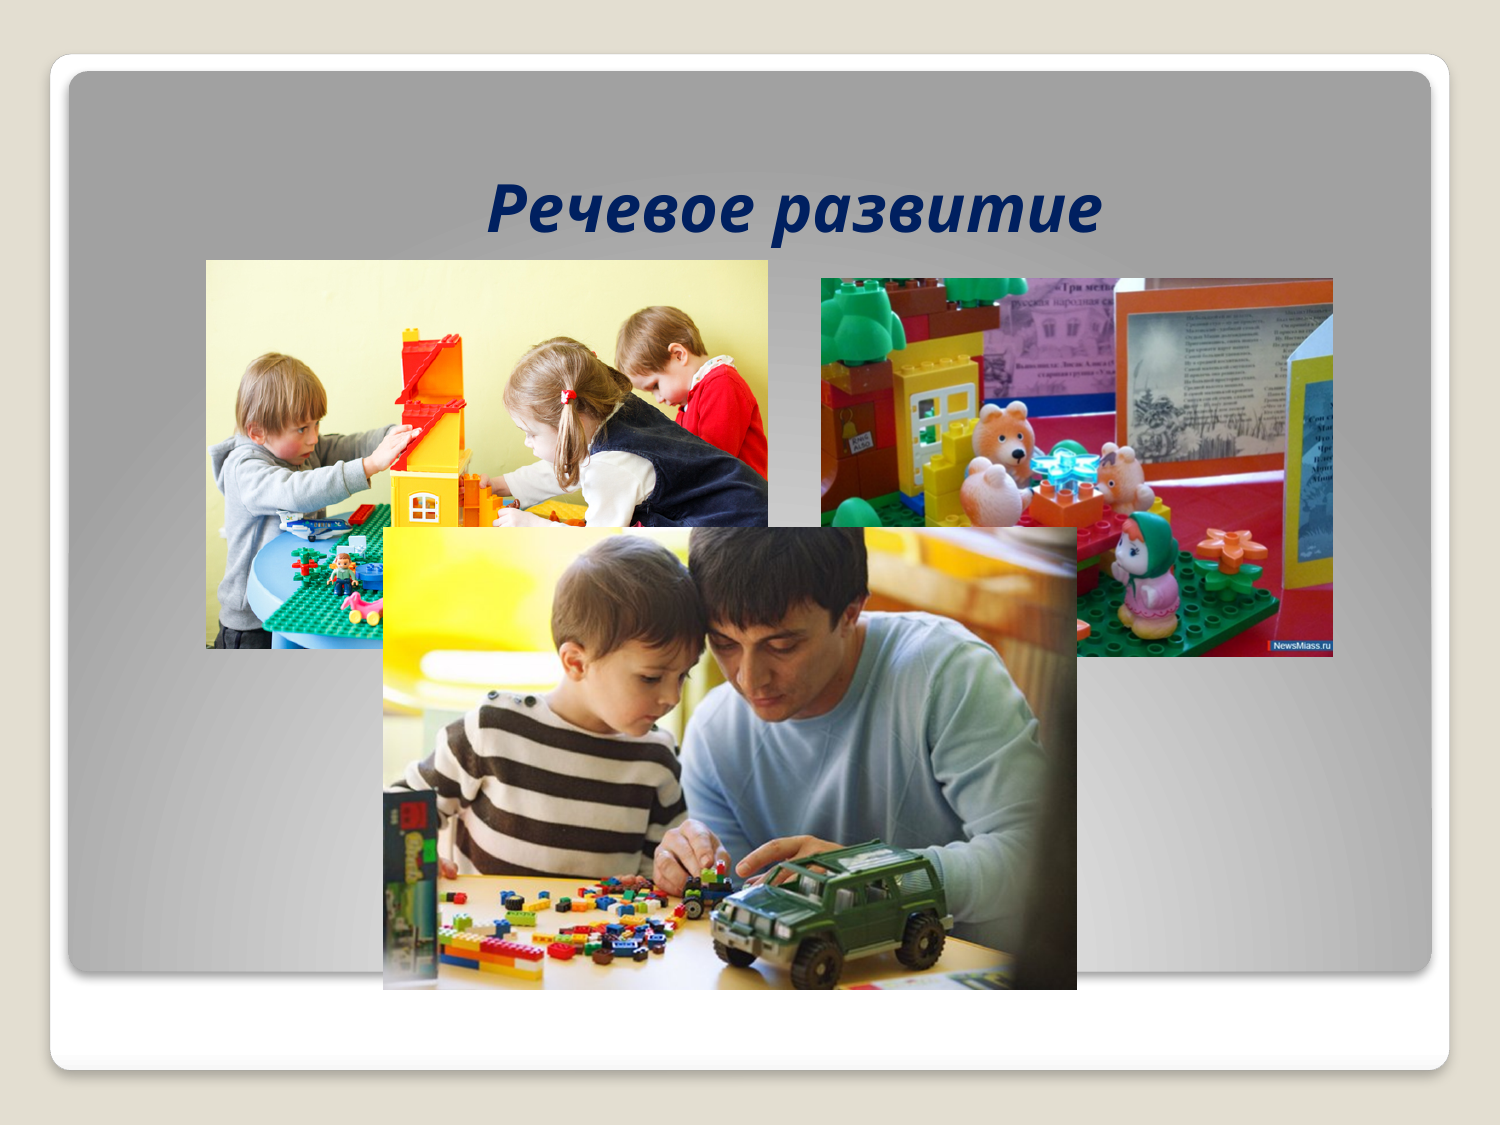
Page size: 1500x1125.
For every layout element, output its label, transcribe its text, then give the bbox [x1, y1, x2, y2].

title [82, 905, 1425, 1071]
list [206, 260, 768, 649]
picture [383, 278, 1333, 990]
text_box Речевое развитие [472, 158, 1120, 253]
